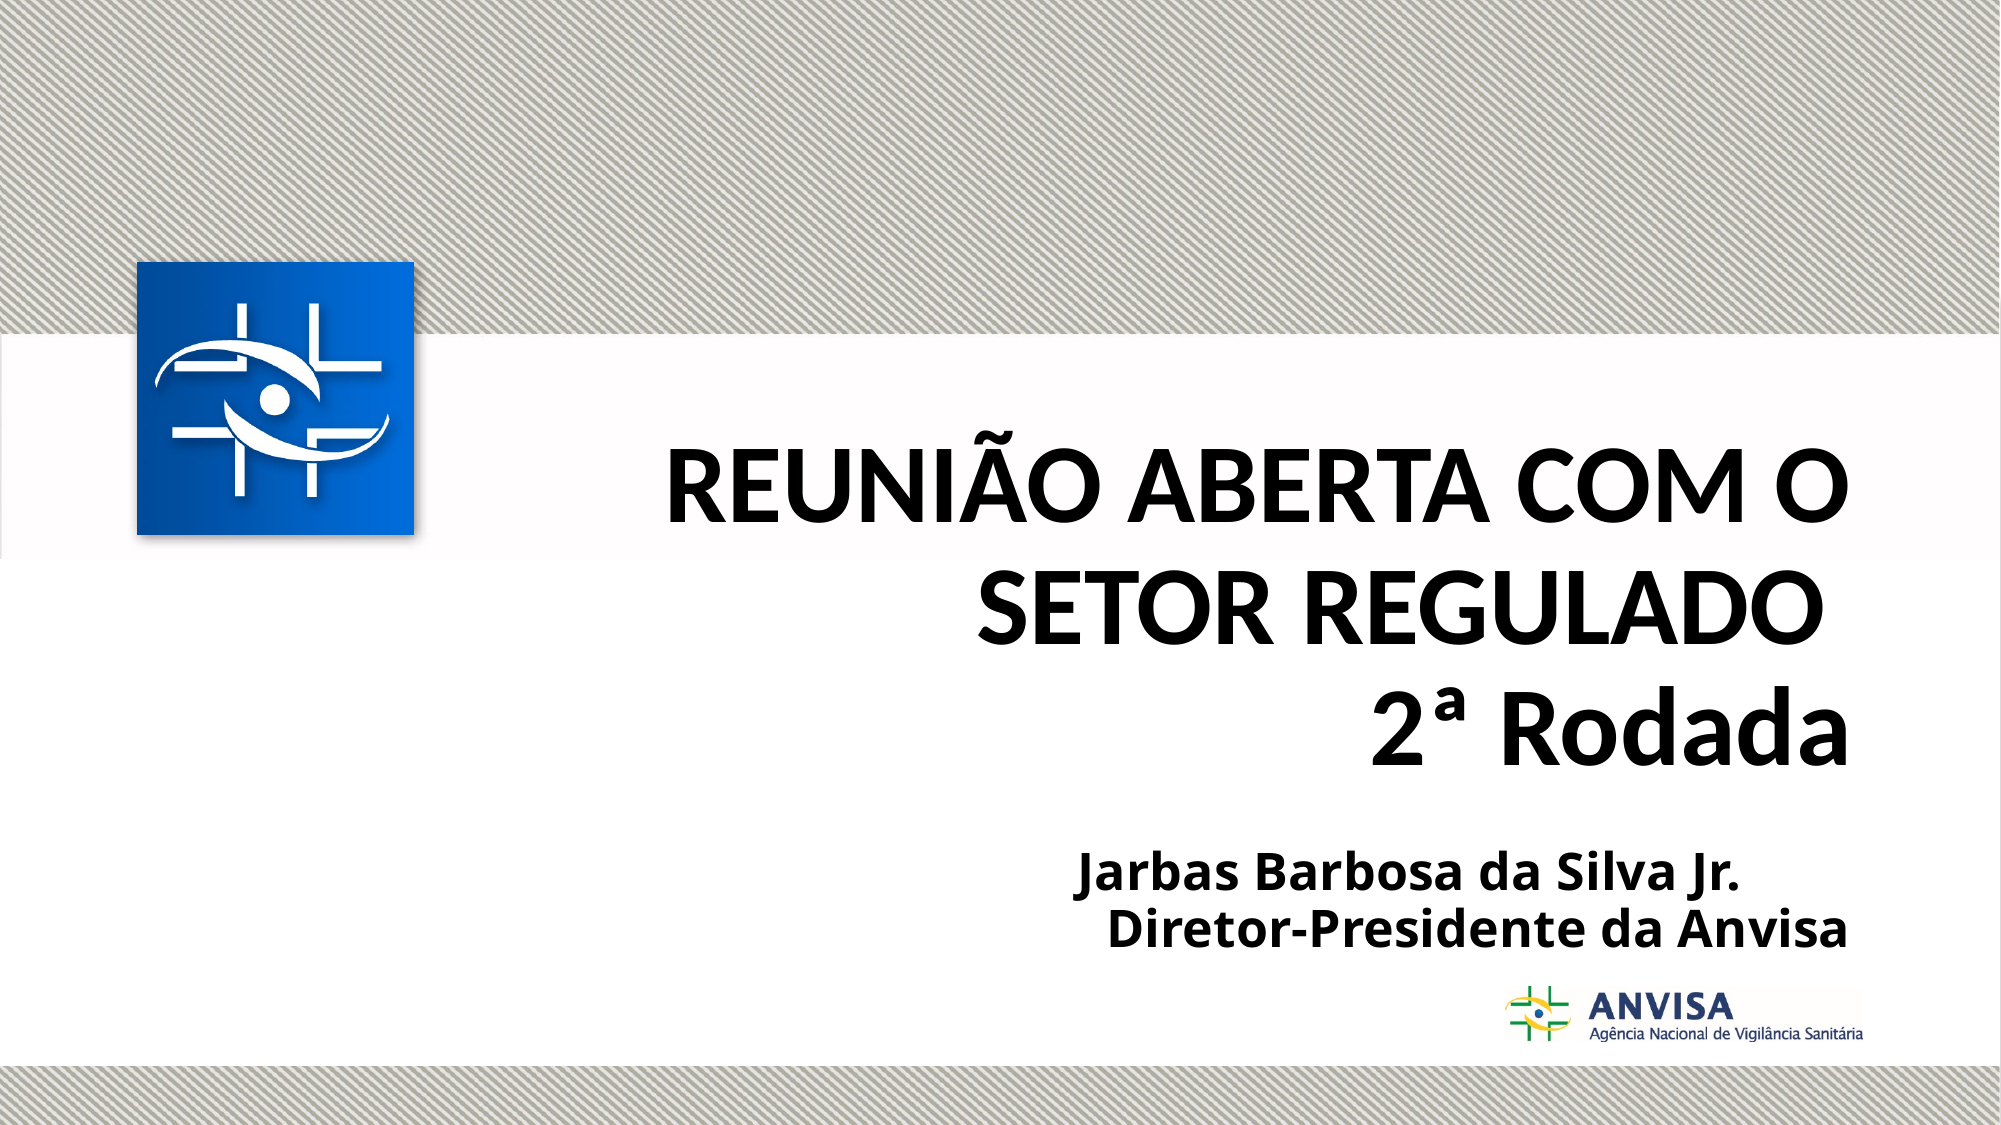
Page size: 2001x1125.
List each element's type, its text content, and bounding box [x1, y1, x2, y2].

picture [0, 1066, 2000, 1125]
title REUNIÃO ABERTA COM O SETOR REGULADO 2ª Rodada [414, 332, 1867, 782]
picture [0, 0, 2000, 559]
picture [1505, 986, 1863, 1042]
subtitle Jarbas Barbosa da Silva Jr. Diretor-Presidente da Anvisa [366, 782, 1867, 968]
